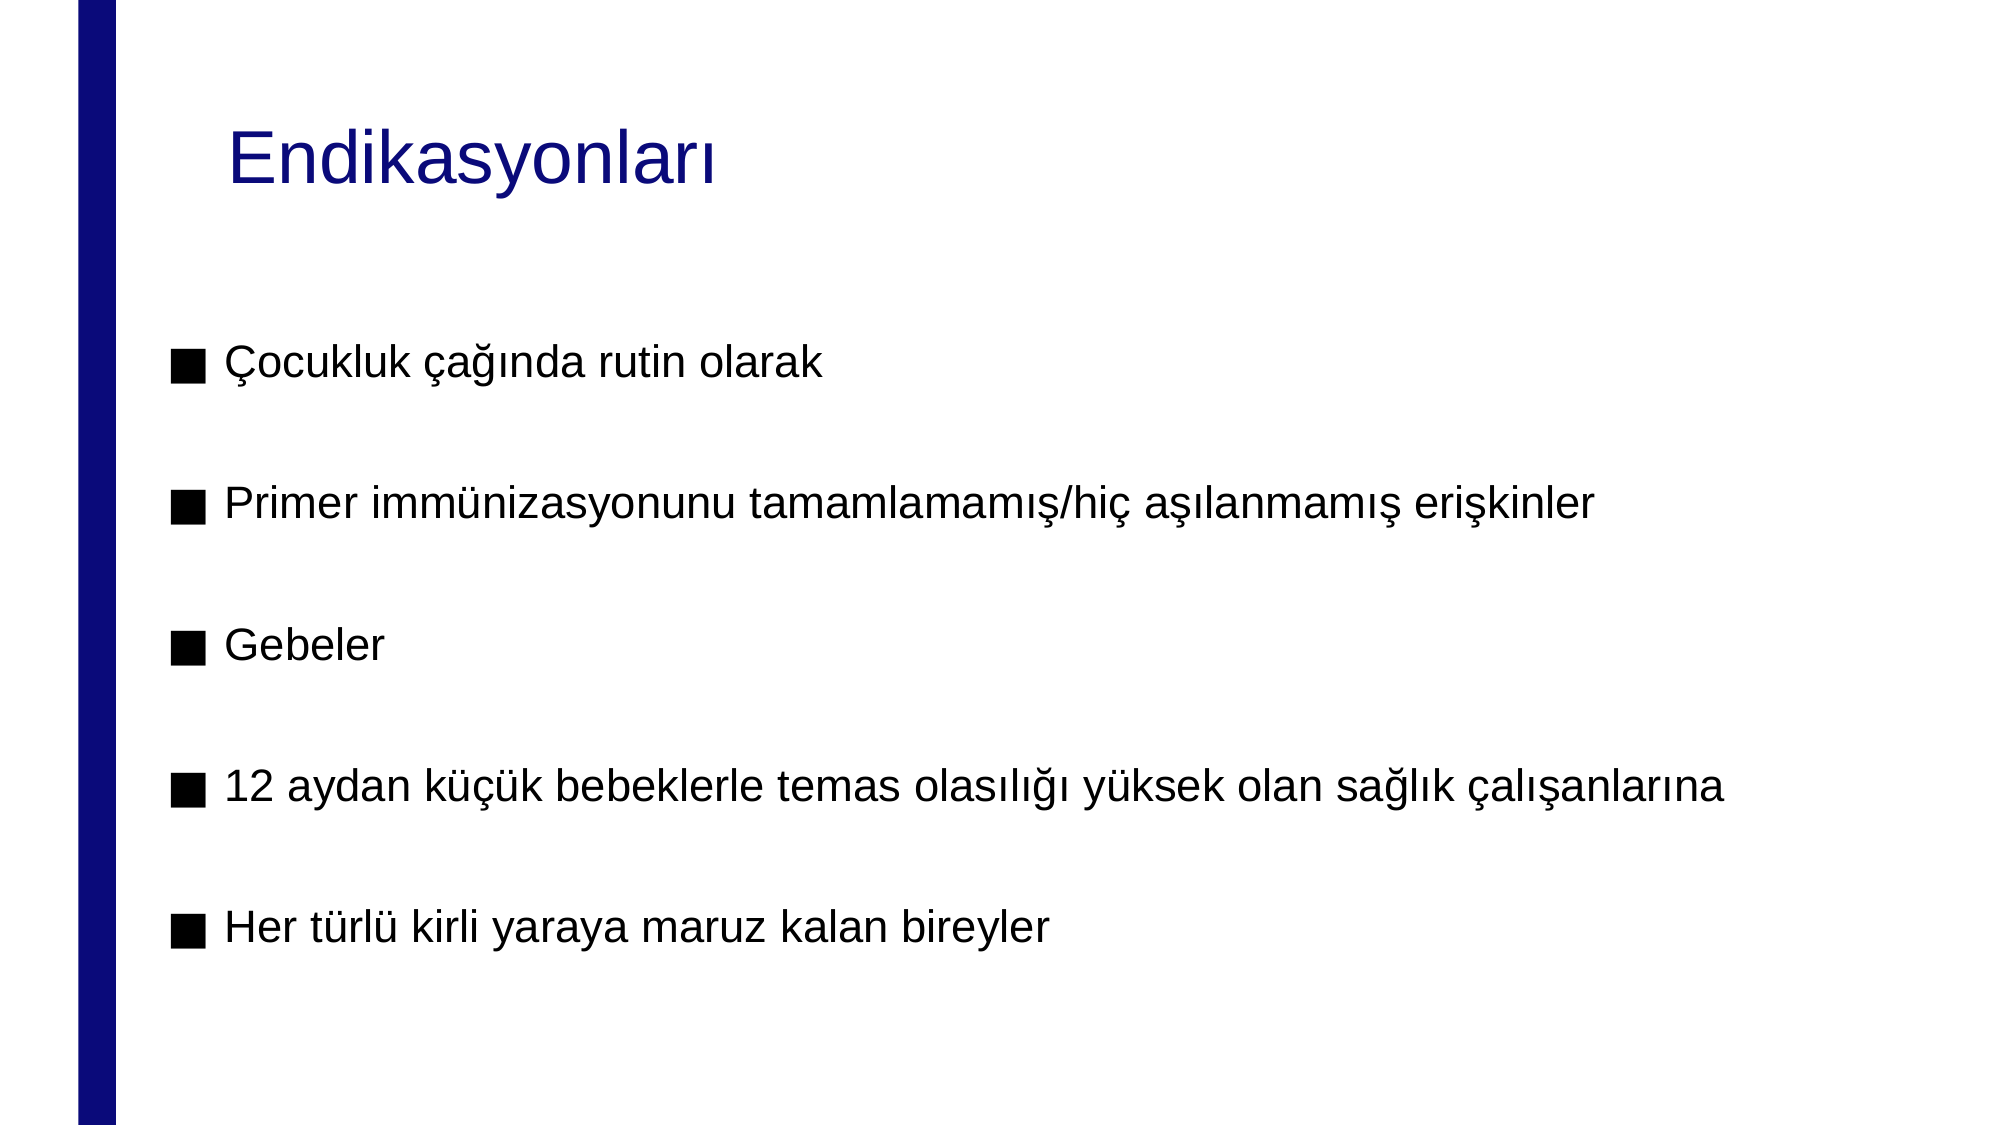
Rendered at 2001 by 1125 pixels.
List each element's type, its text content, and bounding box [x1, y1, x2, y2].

list Çocukluk çağında rutin olarak Primer immünizasyonunu tamamlamamış/hiç aşılanmamış erişkinler Gebeler 12 aydan küçük bebeklerle temas olasılığı yüksek olan sağlık çalışanlarına Her türlü kirli yaraya maruz kalan bireyler [151, 329, 1923, 967]
title Endikasyonları [212, 112, 1788, 329]
